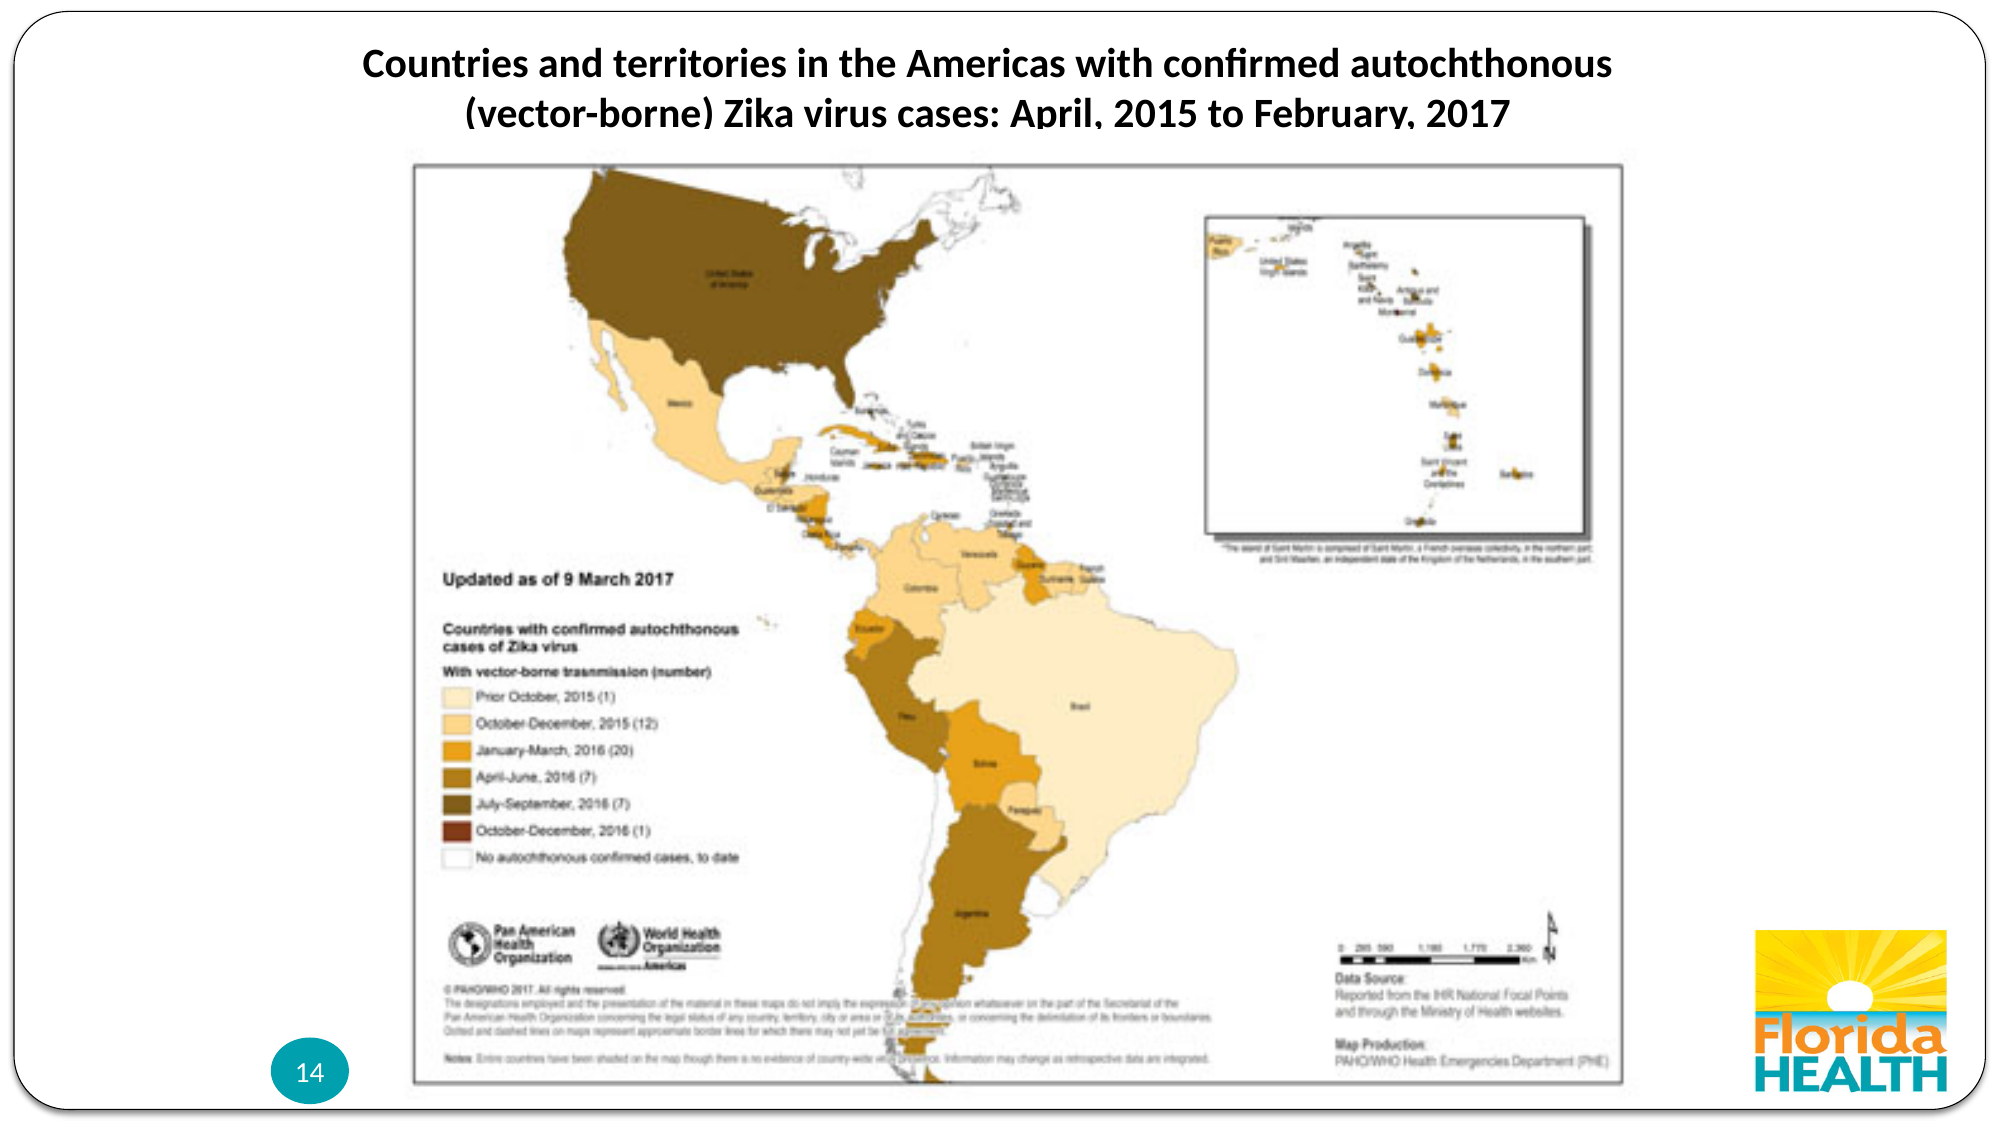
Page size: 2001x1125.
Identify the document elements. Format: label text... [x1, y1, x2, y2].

slide_number 14 [270, 1037, 349, 1105]
picture [386, 129, 1652, 1107]
picture [1749, 926, 1950, 1097]
text_box Countries and territories in the Americas with confirmed autochthonous (vector-borne) Zika virus cases: April, 2015 to February, 2017 [309, 27, 1667, 143]
